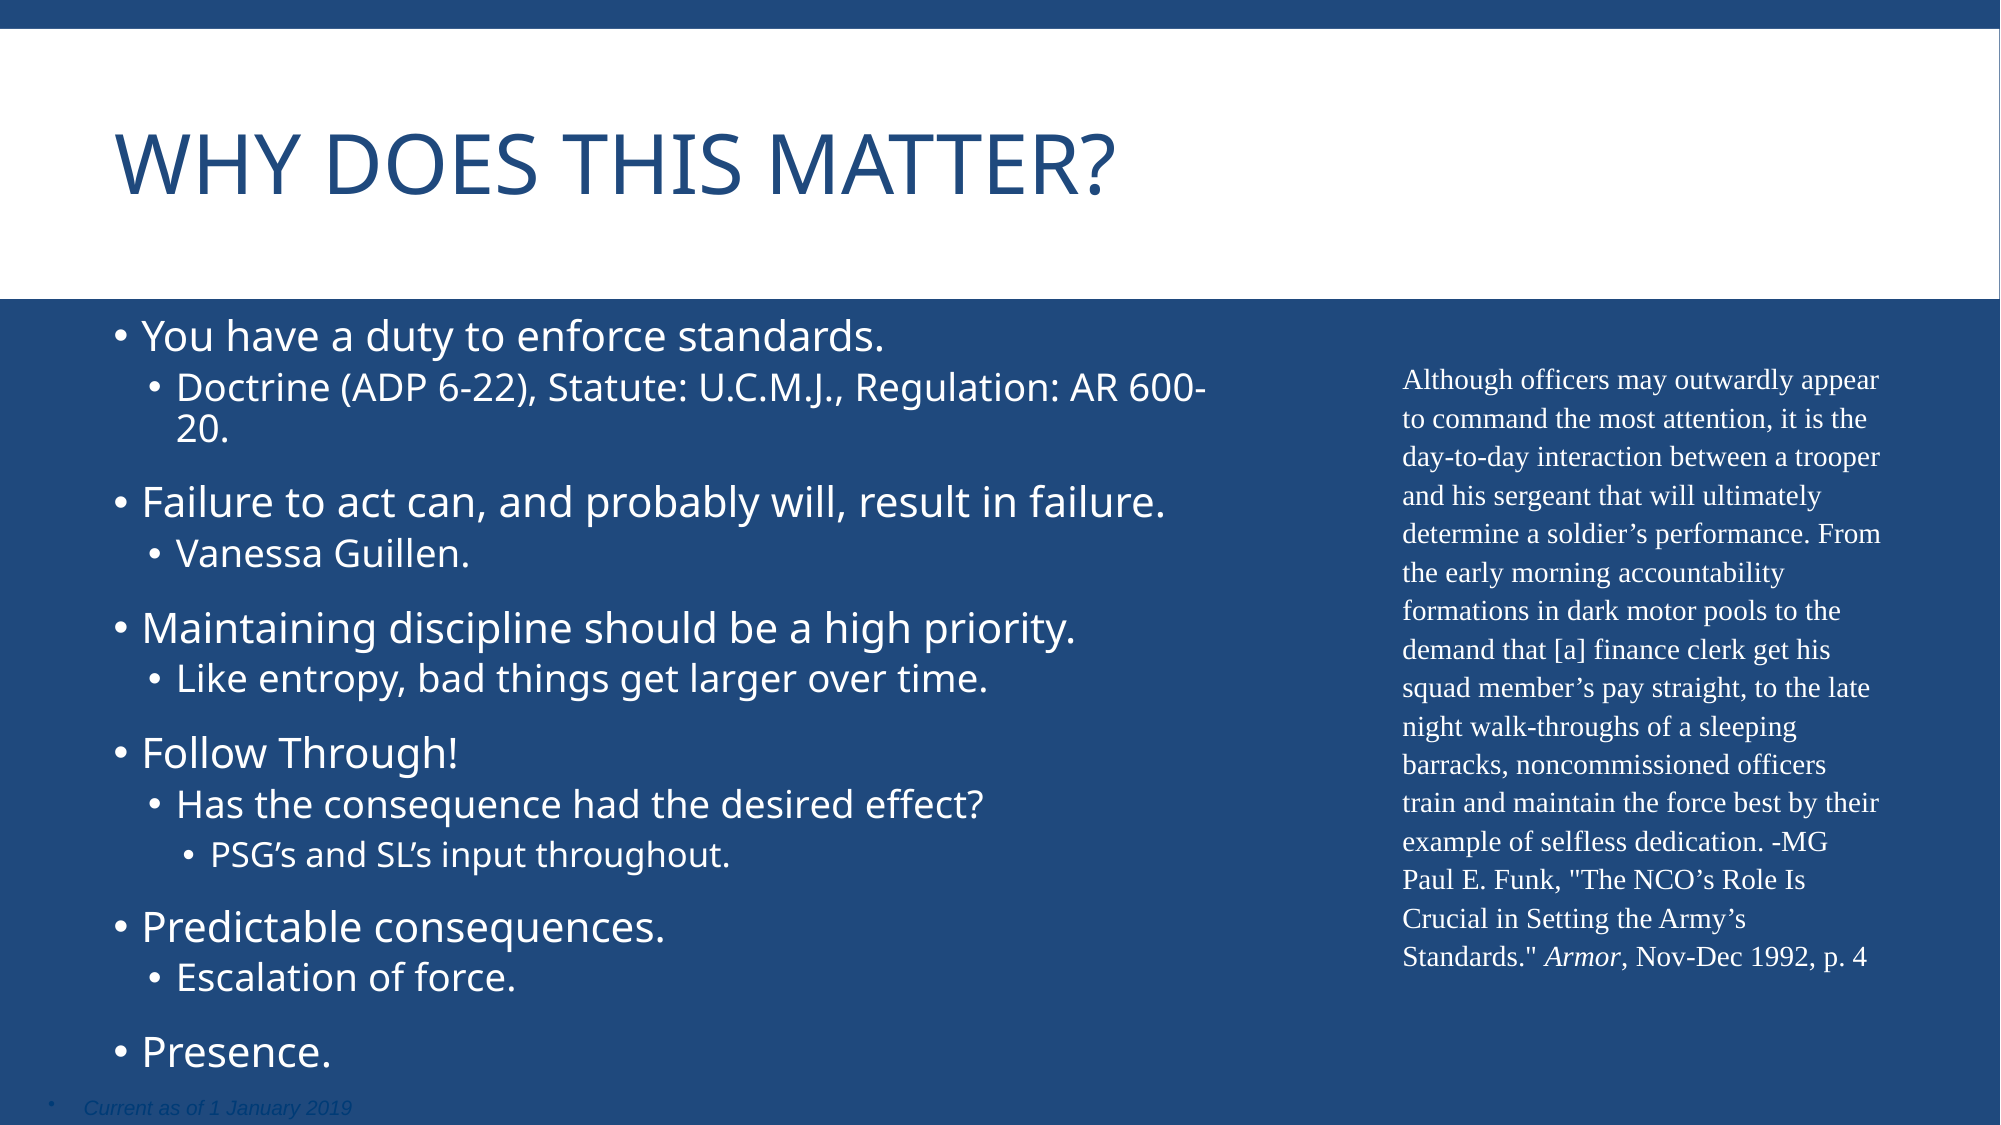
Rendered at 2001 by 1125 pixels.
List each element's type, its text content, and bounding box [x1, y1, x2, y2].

list You have a duty to enforce standards. Doctrine (ADP 6-22), Statute: U.C.M.J., Regulation: AR 600-20. Failure to act can, and probably will, result in failure. Vanessa Guillen. Maintaining discipline should be a high priority. Like entropy, bad things get larger over time. Follow Through! Has the consequence had the desired effect? PSG’s and SL’s input throughout. Predictable consequences. Escalation of force. Presence. [98, 307, 1275, 1088]
text_box Although officers may outwardly appear to command the most attention, it is the day-to-day interaction between a trooper and his sergeant that will ultimately determine a soldier’s performance. From the early morning accountability formations in dark motor pools to the demand that [a] finance clerk get his squad member’s pay straight, to the late night walk-throughs of a sleeping barracks, noncommissioned officers train and maintain the force best by their example of selfless dedication. -MG Paul E. Funk, "The NCO’s Role Is Crucial in Setting the Army’s Standards." Armor, Nov-Dec 1992, p. 4 [1387, 349, 1902, 980]
title Why Does this Matter? [99, 75, 1900, 263]
